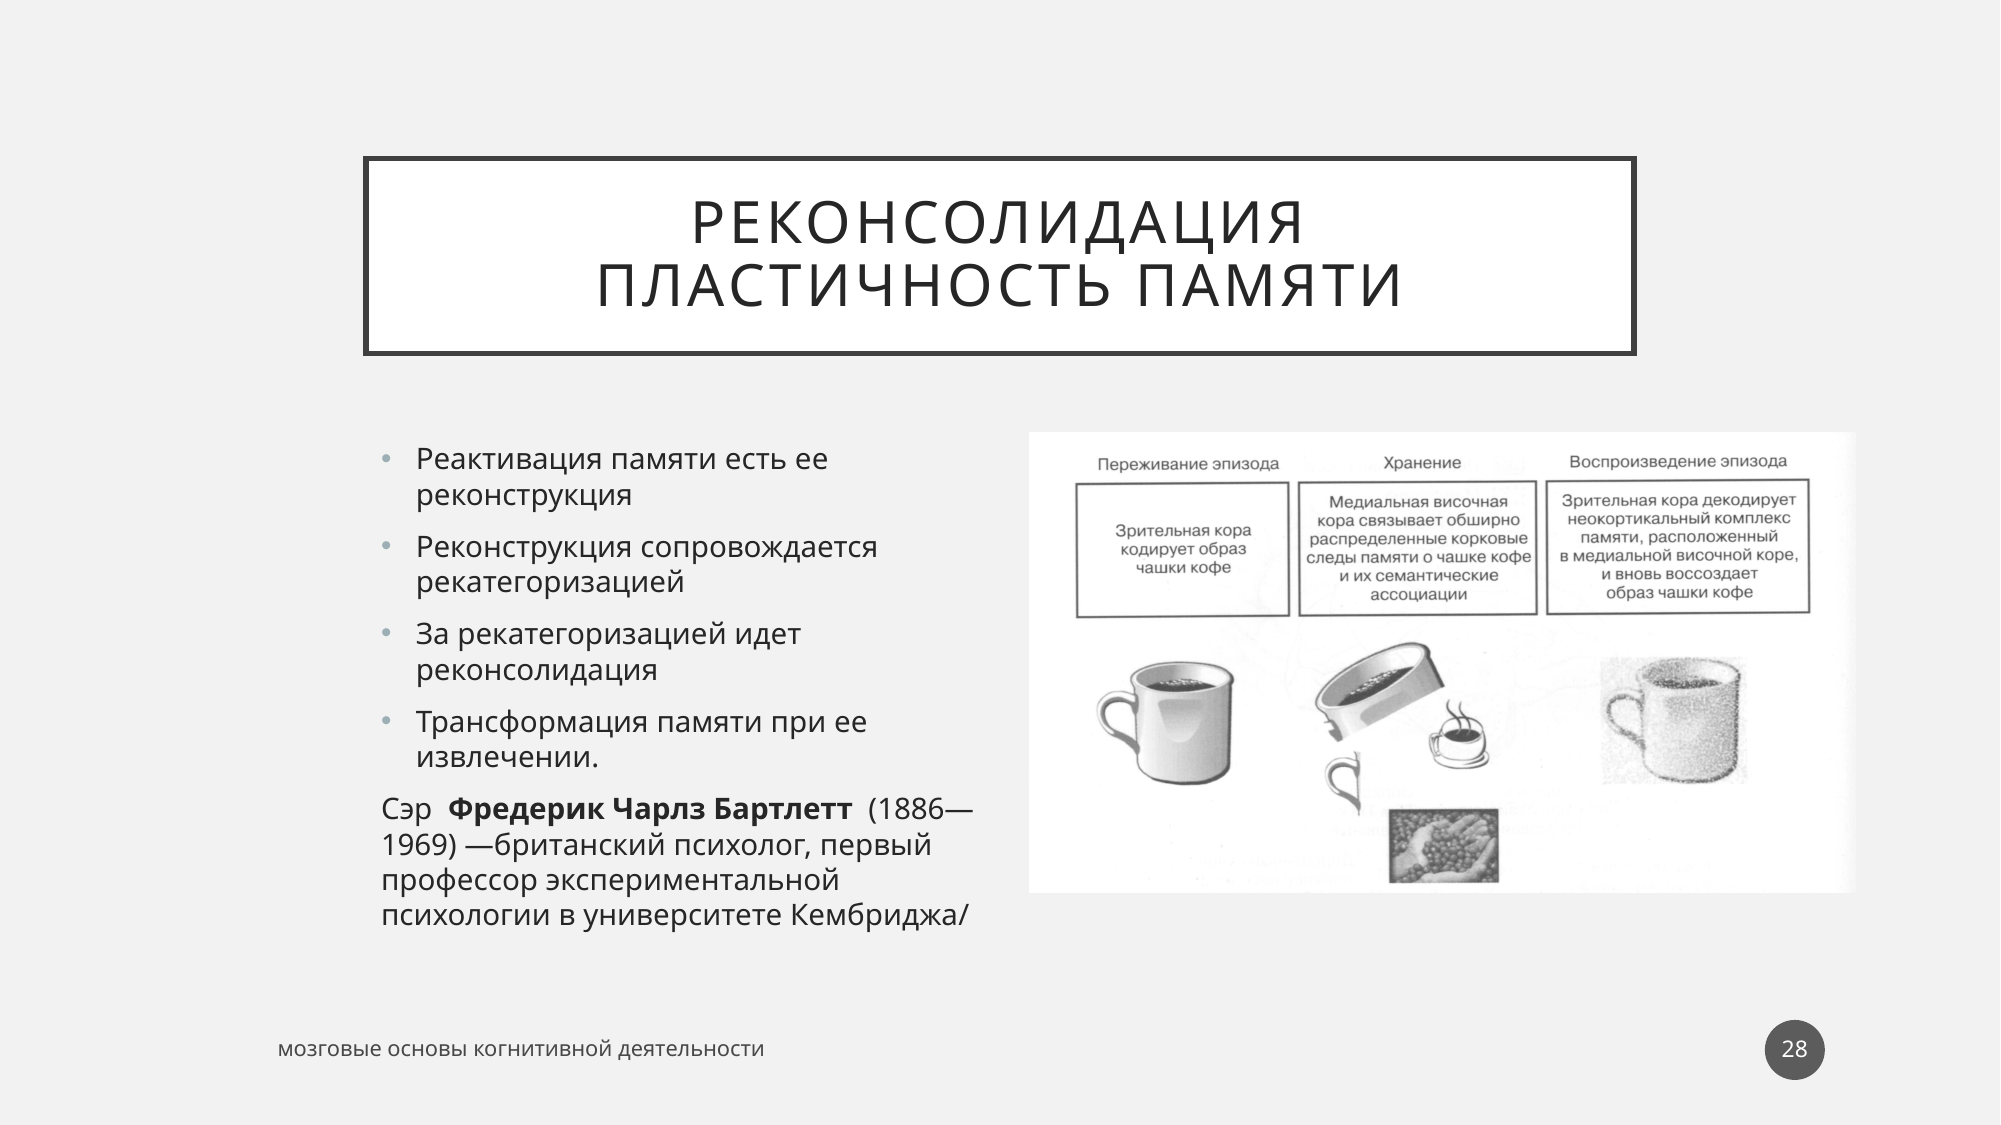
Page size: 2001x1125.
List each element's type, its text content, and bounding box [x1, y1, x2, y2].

slide_number 28 [1764, 1019, 1825, 1080]
picture [1029, 432, 1856, 893]
title Реконсолидация Пластичность памяти [363, 156, 1637, 356]
footer мозговые основы когнитивной деятельности [262, 1023, 1231, 1076]
list Реактивация памяти есть ее реконструкция Реконструкция сопровождается рекатегоризацией За рекатегоризацией идет реконсолидация Трансформация памяти при ее извлечении. Сэр Фредерик Чарлз Бартлетт (1886—1969) —британский психолог, первый профессор экспериментальной психологии в университете Кембриджа/ [366, 432, 1010, 942]
